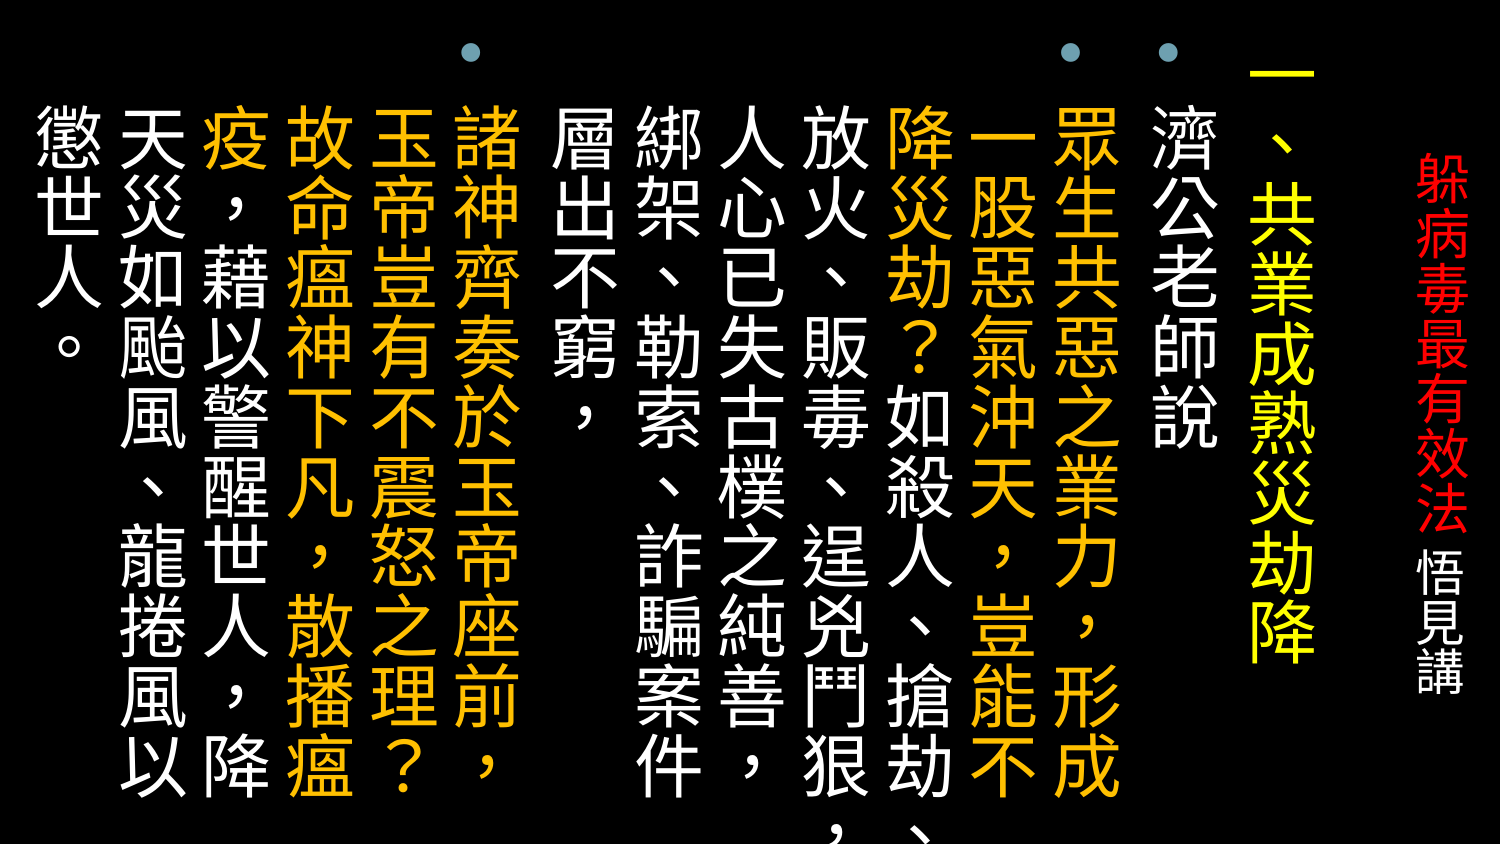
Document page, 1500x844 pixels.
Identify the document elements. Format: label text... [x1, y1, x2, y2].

list 一、共業成熟災劫降 濟公老師說 眾生共惡之業力，形成一股惡氣沖天，豈能不降災劫？如殺人、搶劫、放火、販毒、逞兇鬥狠，人心已失古樸之純善，綁架、勒索、詐騙案件層出不窮， 諸神齊奏於玉帝座前，玉帝豈有不震怒之理？故命瘟神下凡，散播瘟疫，藉以警醒世人，降天災如颱風、龍捲風以懲世人。 [17, 18, 1388, 825]
title 躲病毒最有效法 悟見講 [1399, 23, 1483, 825]
